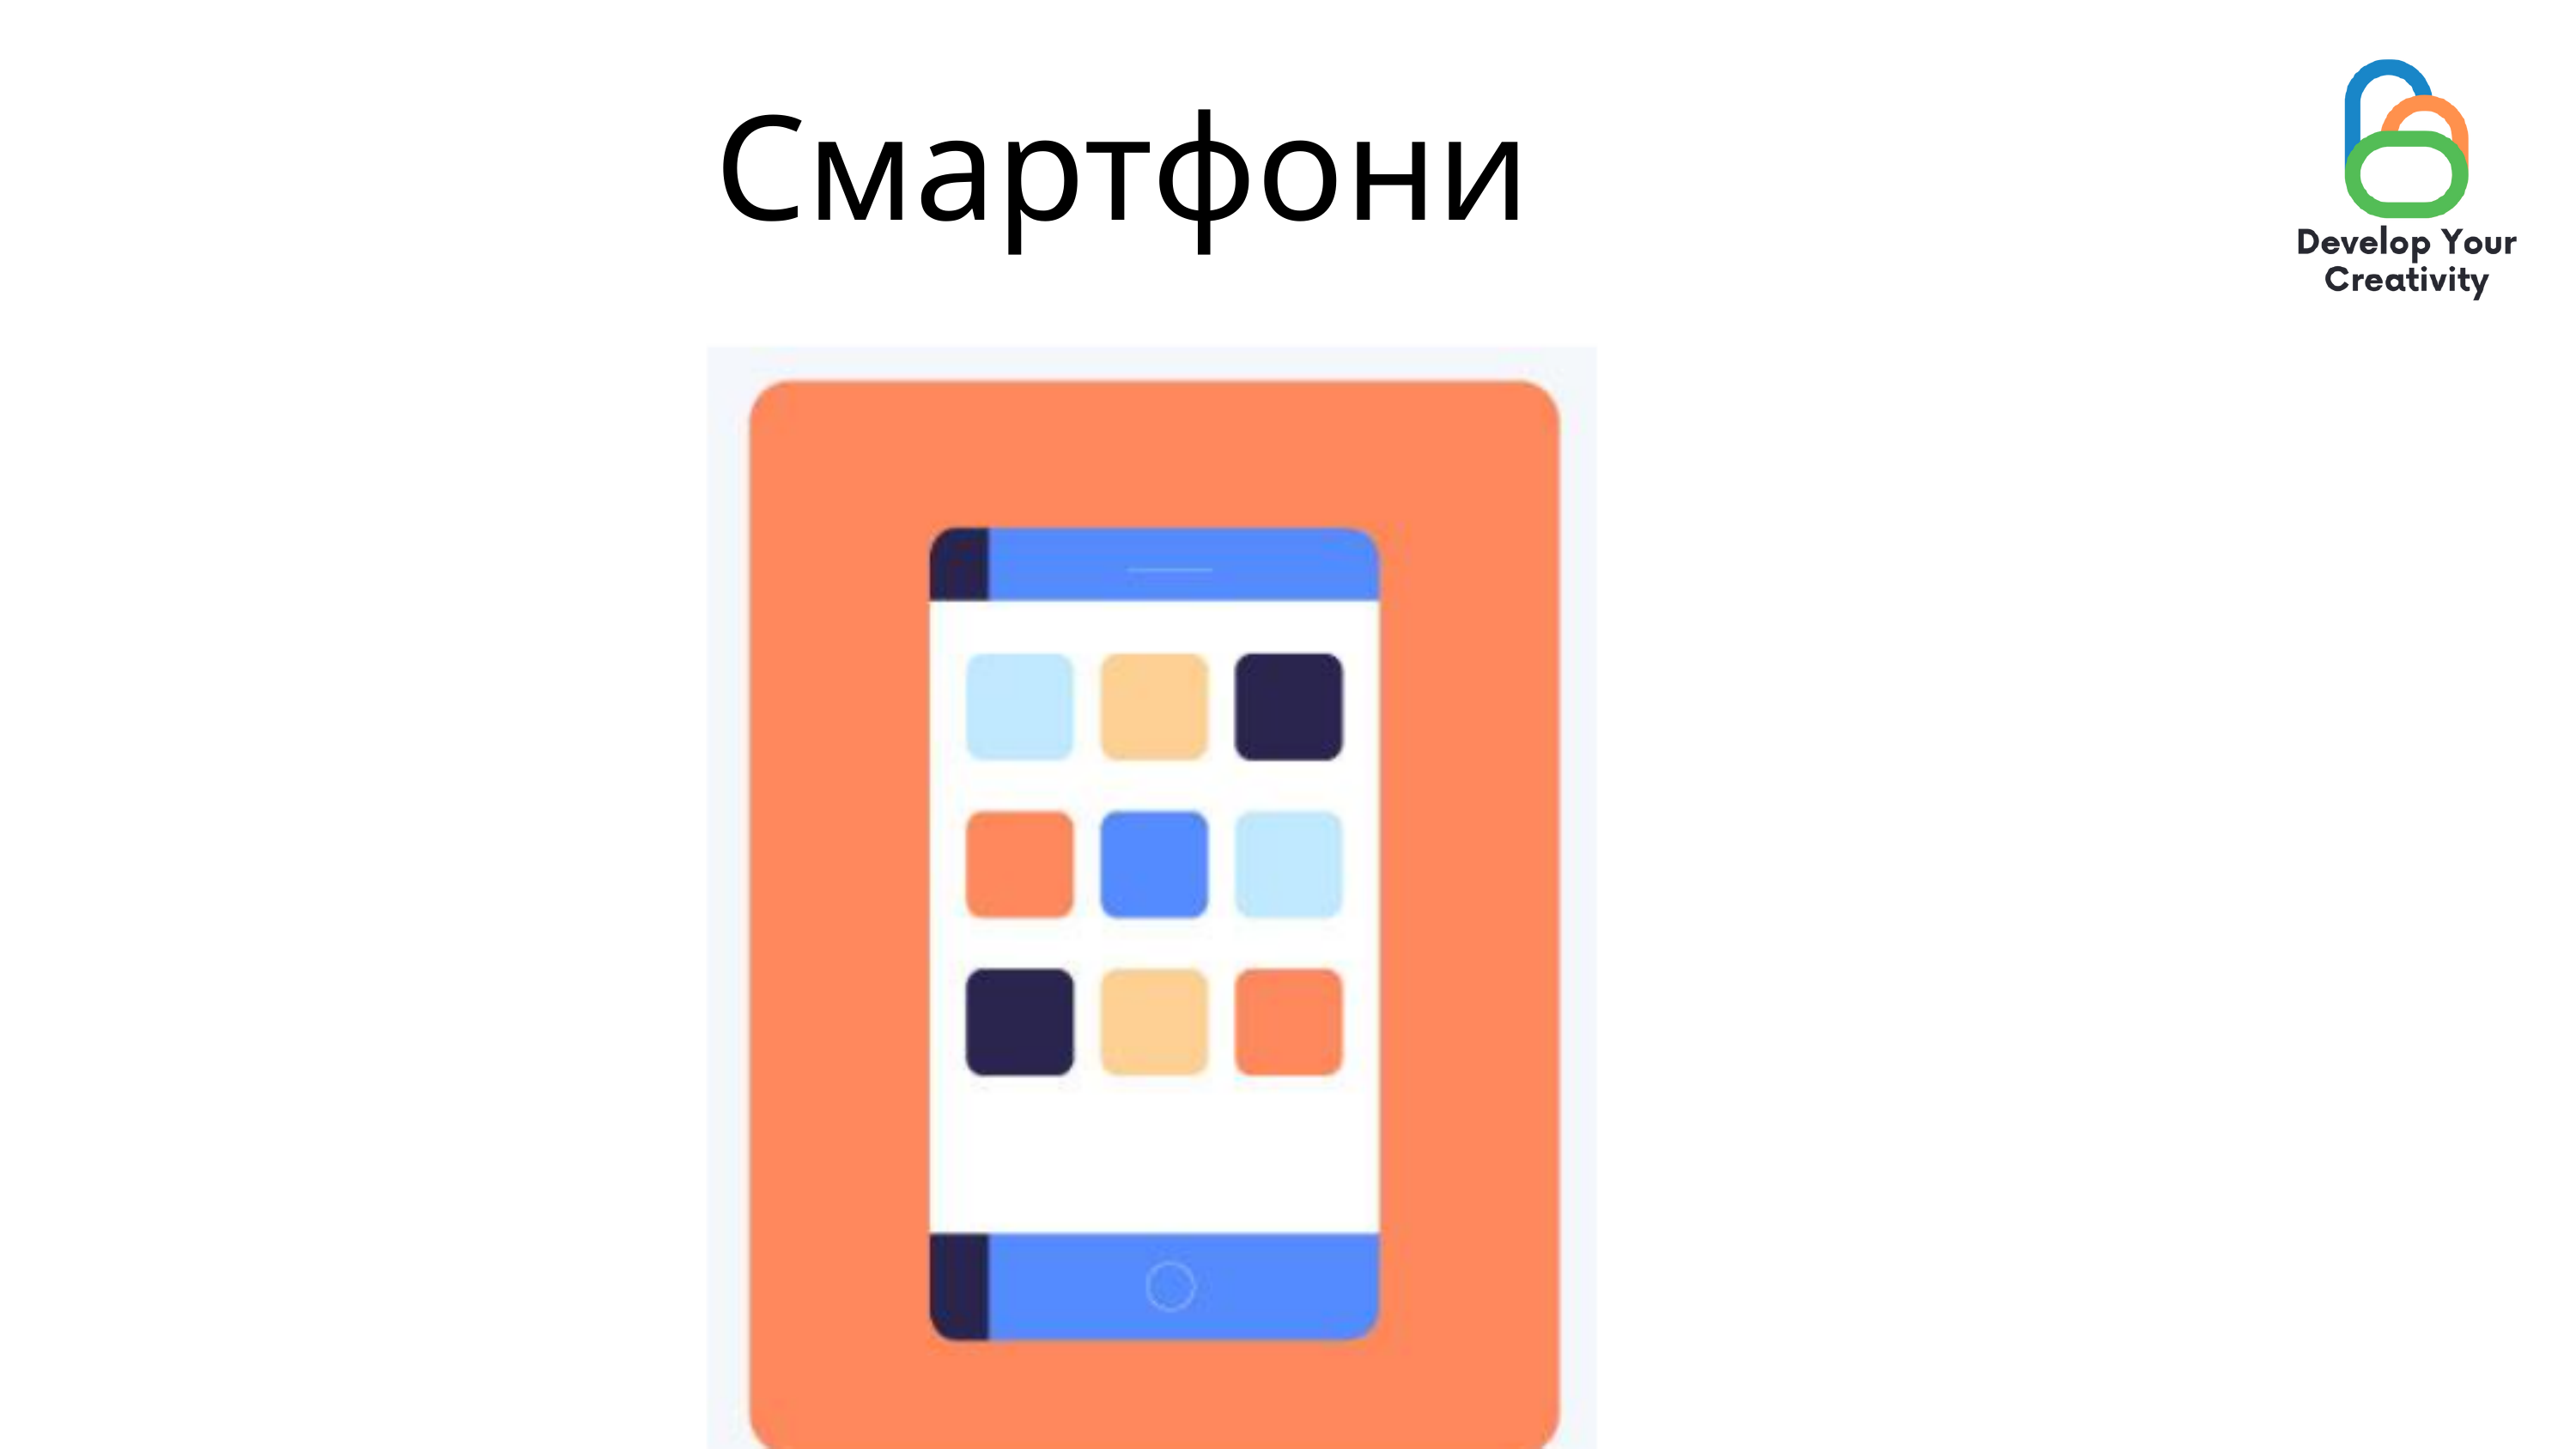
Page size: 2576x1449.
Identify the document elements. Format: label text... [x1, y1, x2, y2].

text_box Смартфони [700, 89, 1546, 569]
text_box [568, 322, 1866, 1449]
text_box [2178, 0, 2576, 397]
